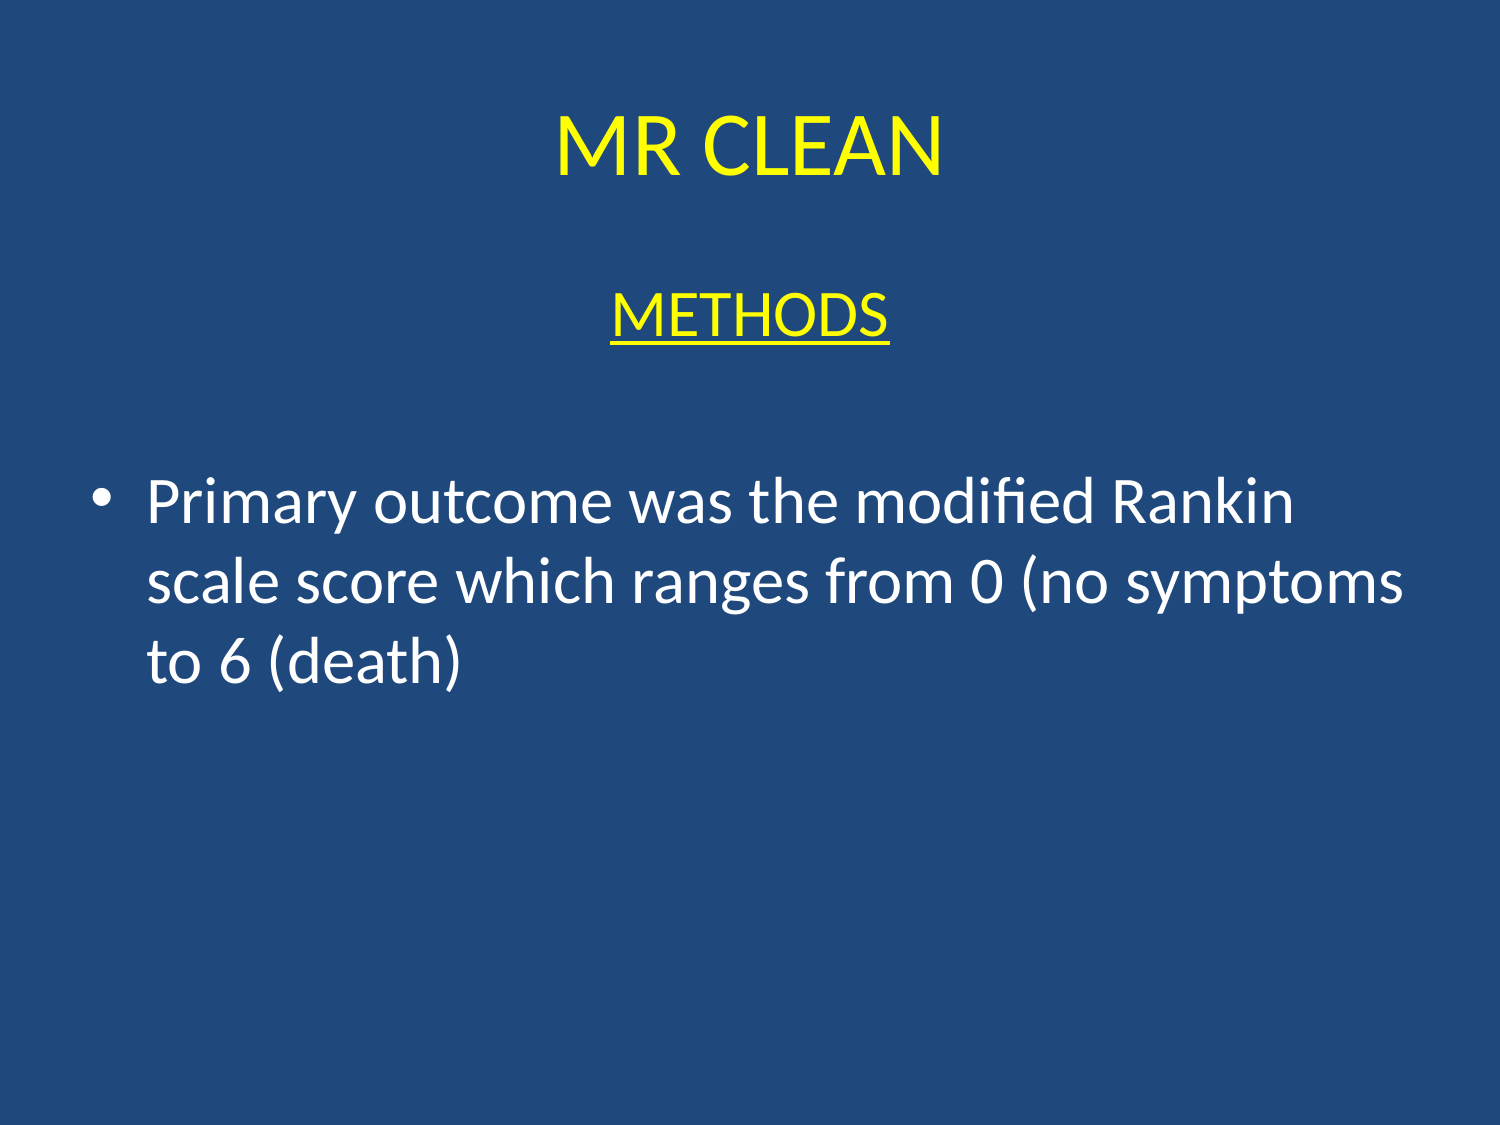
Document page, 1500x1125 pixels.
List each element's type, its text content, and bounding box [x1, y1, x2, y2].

list METHODS Primary outcome was the modified Rankin scale score which ranges from 0 (no symptoms to 6 (death) [75, 262, 1425, 1005]
title MR CLEAN [75, 45, 1425, 233]
